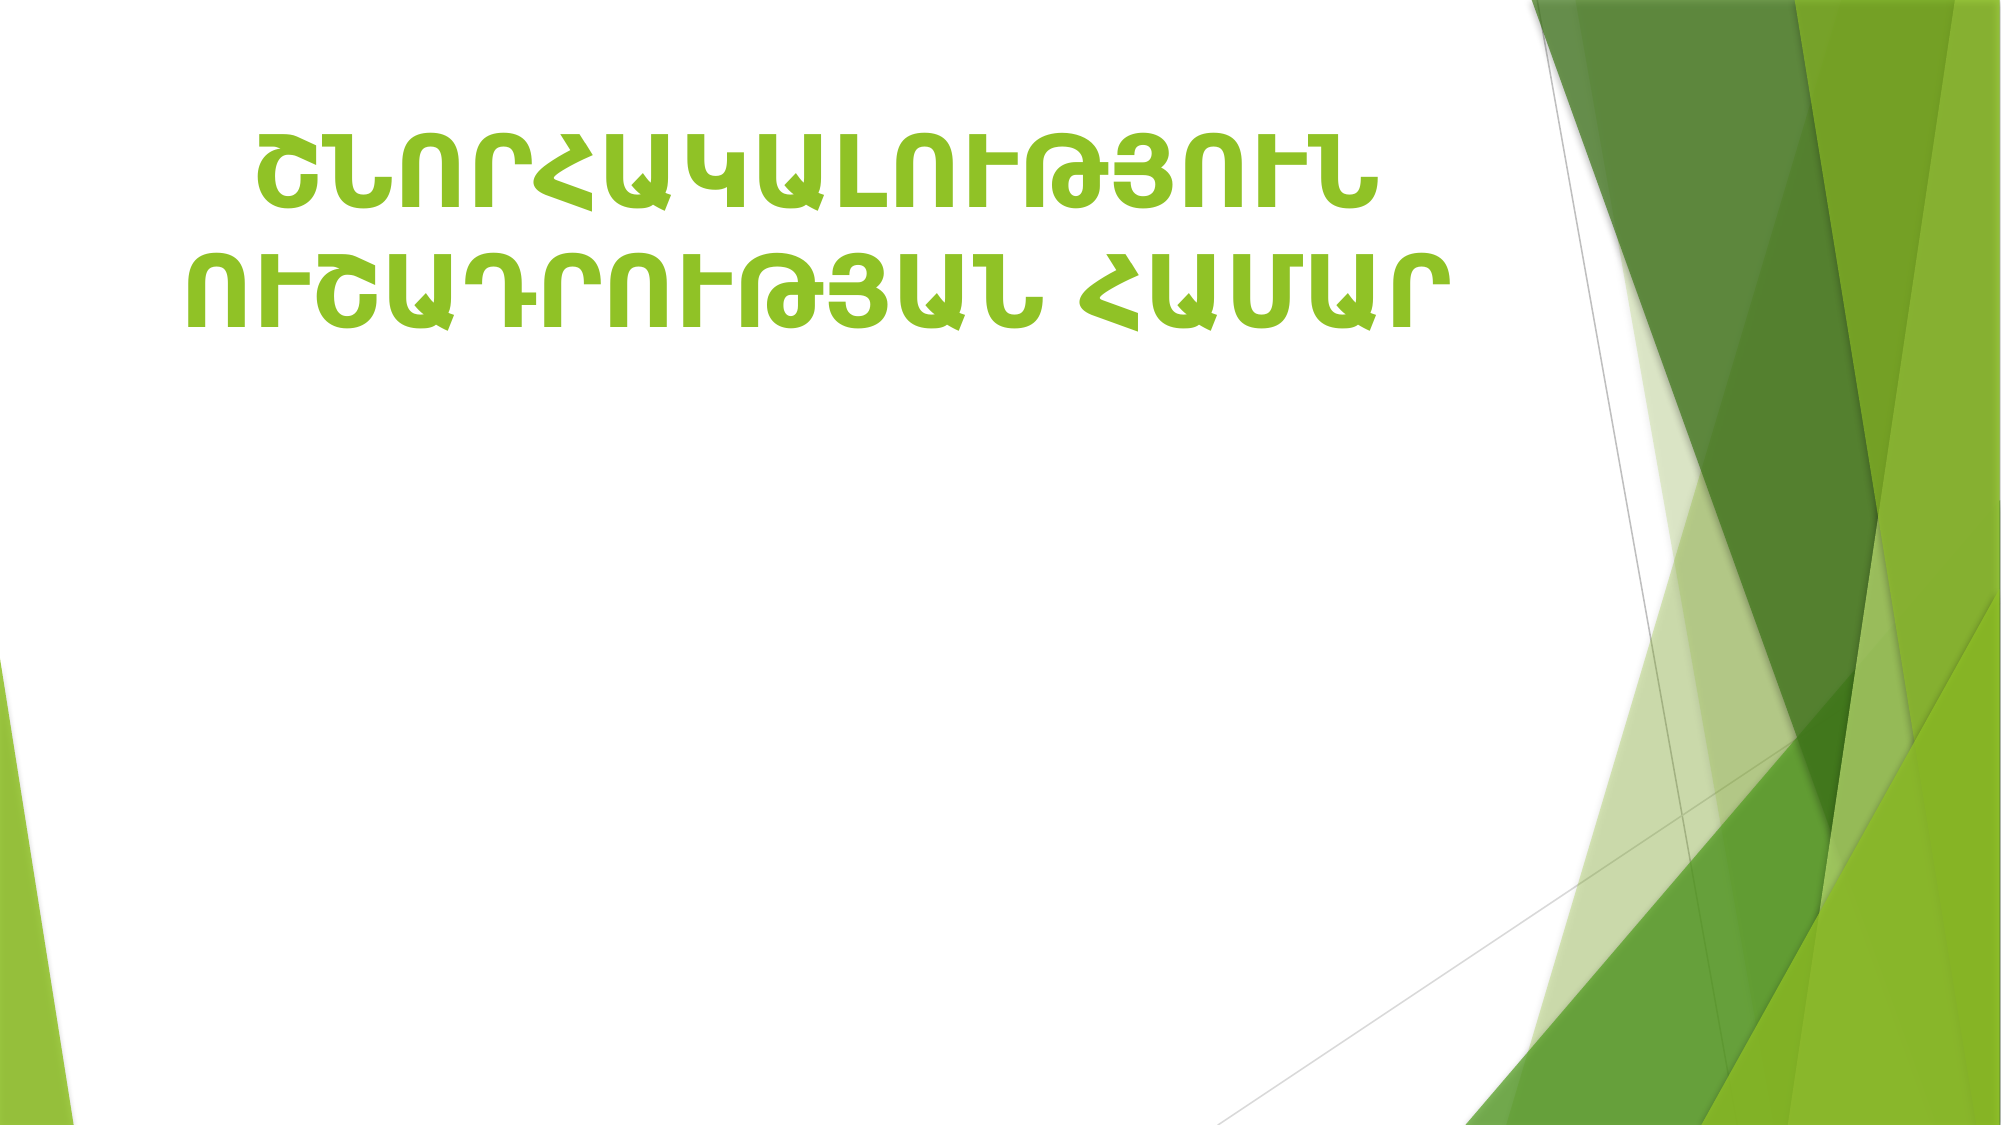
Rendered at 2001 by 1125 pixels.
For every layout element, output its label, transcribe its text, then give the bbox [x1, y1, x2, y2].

title ՇՆՈՐՀԱԿԱԼՈՒԹՅՈՒՆ ՈՒՇԱԴՐՈՒԹՅԱՆ ՀԱՄԱՐ [110, 99, 1522, 813]
